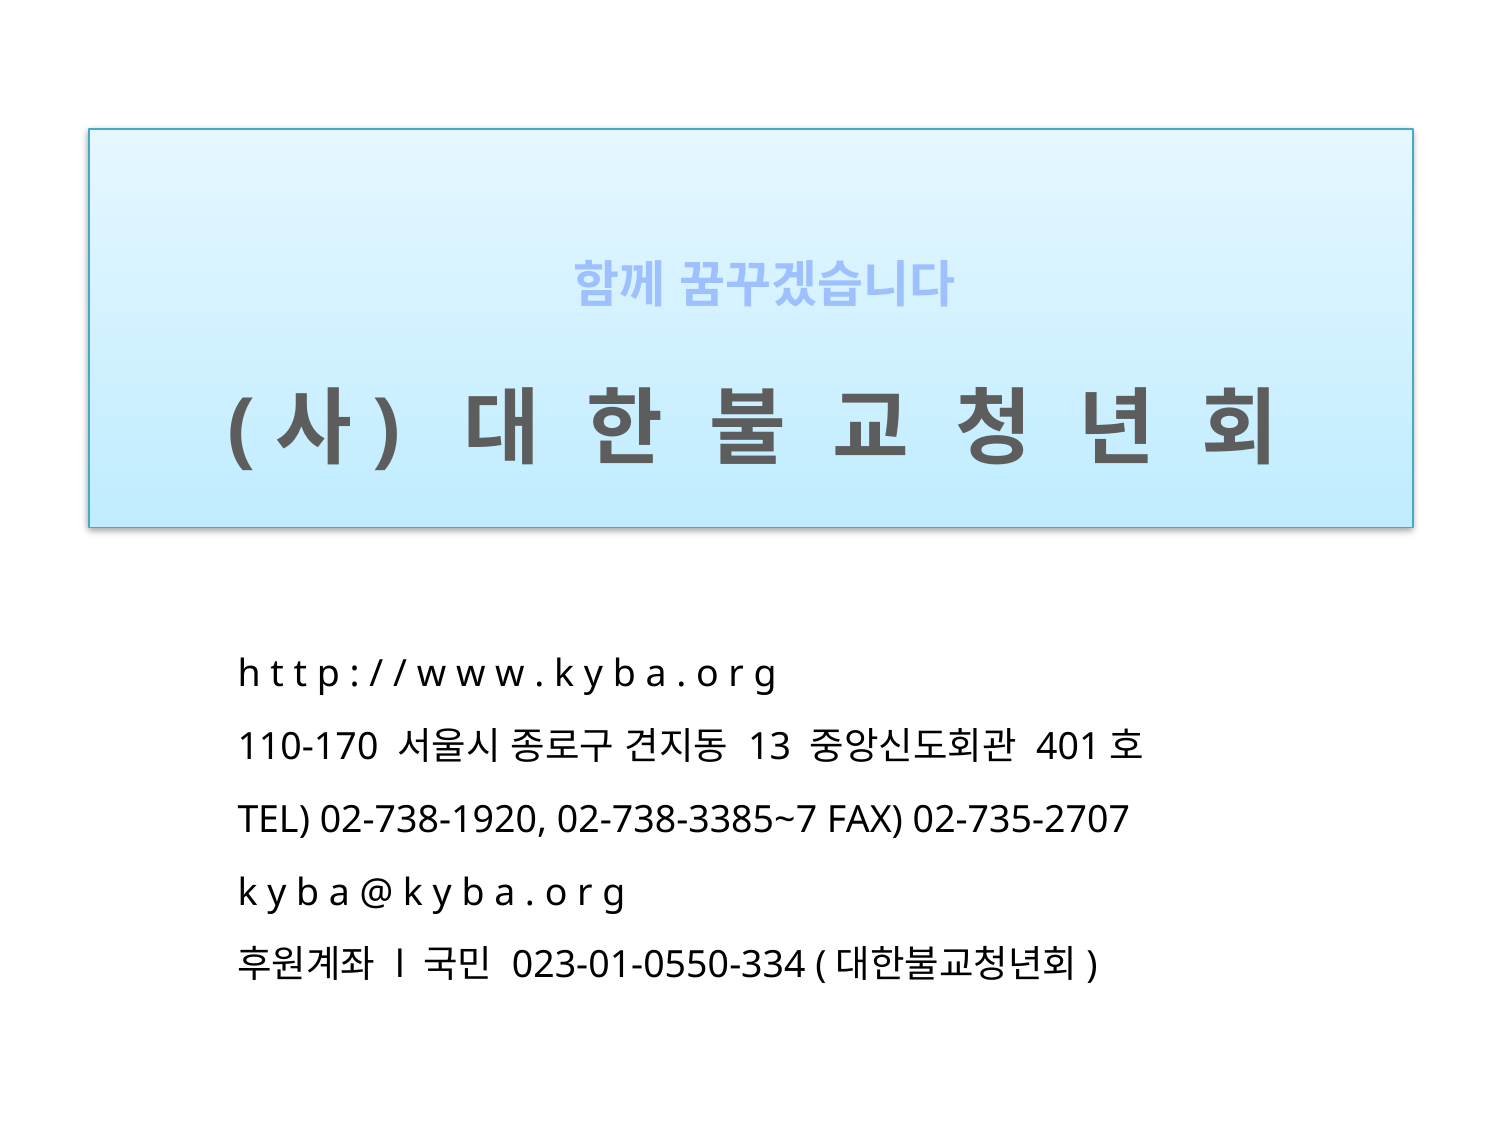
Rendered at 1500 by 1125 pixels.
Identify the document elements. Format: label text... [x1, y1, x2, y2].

text_box 함께 꿈꾸겠습니다 (사) 대 한 불 교 청 년 회 [88, 128, 1414, 528]
text_box h t t p : / / w w w . k y b a . o r g 110-170 서울시 종로구 견지동 13 중앙신도회관 401호 TEL) 02-738-1920, 02-738-3385~7 FAX) 02-735-2707 k y b a @ k y b a . o r g 후원계좌 l 국민 023-01-0550-334 (대한불교청년회) [222, 632, 1254, 1038]
